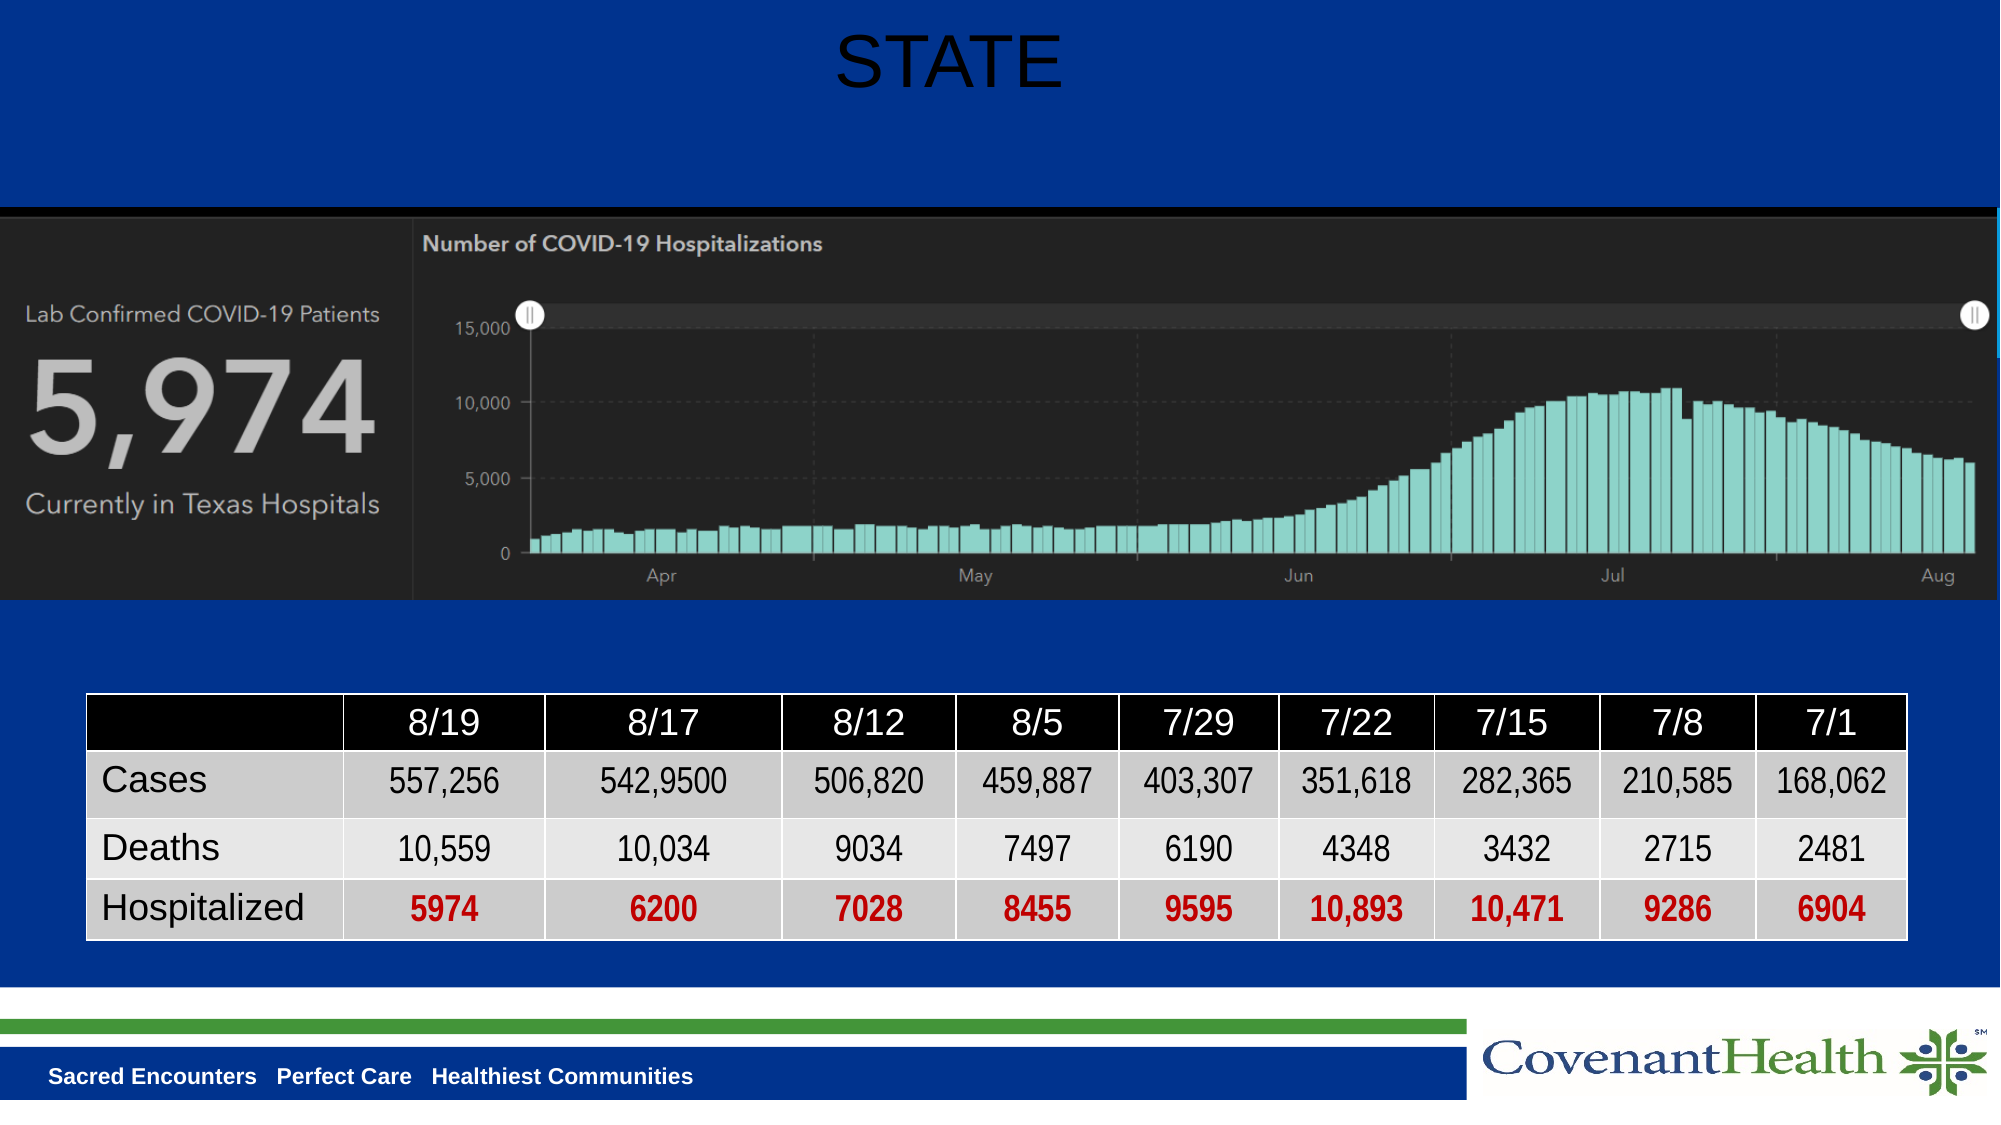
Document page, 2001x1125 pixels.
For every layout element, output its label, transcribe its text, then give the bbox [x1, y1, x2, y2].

table_cell 282,365 [1435, 752, 1599, 818]
table_cell 9595 [1120, 880, 1278, 939]
table_cell 9286 [1601, 880, 1755, 939]
table_cell 7028 [783, 880, 955, 939]
table_cell 2481 [1757, 819, 1906, 878]
table_cell 9034 [783, 819, 955, 878]
table_cell Hospitalized [87, 880, 343, 939]
picture [0, 207, 1998, 600]
table_cell 210,585 [1601, 752, 1755, 818]
table_cell 7497 [957, 819, 1118, 878]
table_header 8/5 [957, 695, 1118, 750]
table_cell 351,618 [1280, 752, 1434, 818]
table_cell Cases [87, 752, 343, 818]
table_cell 4348 [1280, 819, 1434, 878]
table_header 7/22 [1280, 695, 1434, 750]
picture [1483, 1029, 1987, 1096]
table_header [87, 695, 343, 750]
table_header 8/17 [546, 695, 781, 750]
table_header 7/1 [1757, 695, 1906, 750]
table_cell 10,893 [1280, 880, 1434, 939]
table_cell 3432 [1435, 819, 1599, 878]
table_cell 8455 [957, 880, 1118, 939]
table_cell 10,471 [1435, 880, 1599, 939]
table_cell Deaths [87, 819, 343, 878]
table_cell 168,062 [1757, 752, 1906, 818]
table_header 7/8 [1601, 695, 1755, 750]
table_cell 5974 [344, 880, 544, 939]
table_cell 10,559 [344, 819, 544, 878]
table_header 7/15 [1435, 695, 1599, 750]
table_cell 542,9500 [546, 752, 781, 818]
table_header 8/19 [344, 695, 544, 750]
title STATE [86, 5, 1813, 166]
table_header 8/12 [783, 695, 955, 750]
table_cell 506,820 [783, 752, 955, 818]
table_header 7/29 [1120, 695, 1278, 750]
table_cell 2715 [1601, 819, 1755, 878]
table_cell 6200 [546, 880, 781, 939]
table_cell 6904 [1757, 880, 1906, 939]
table_cell 10,034 [546, 819, 781, 878]
table_cell 403,307 [1120, 752, 1278, 818]
table_cell 557,256 [344, 752, 544, 818]
table_cell 459,887 [957, 752, 1118, 818]
table_cell 6190 [1120, 819, 1278, 878]
